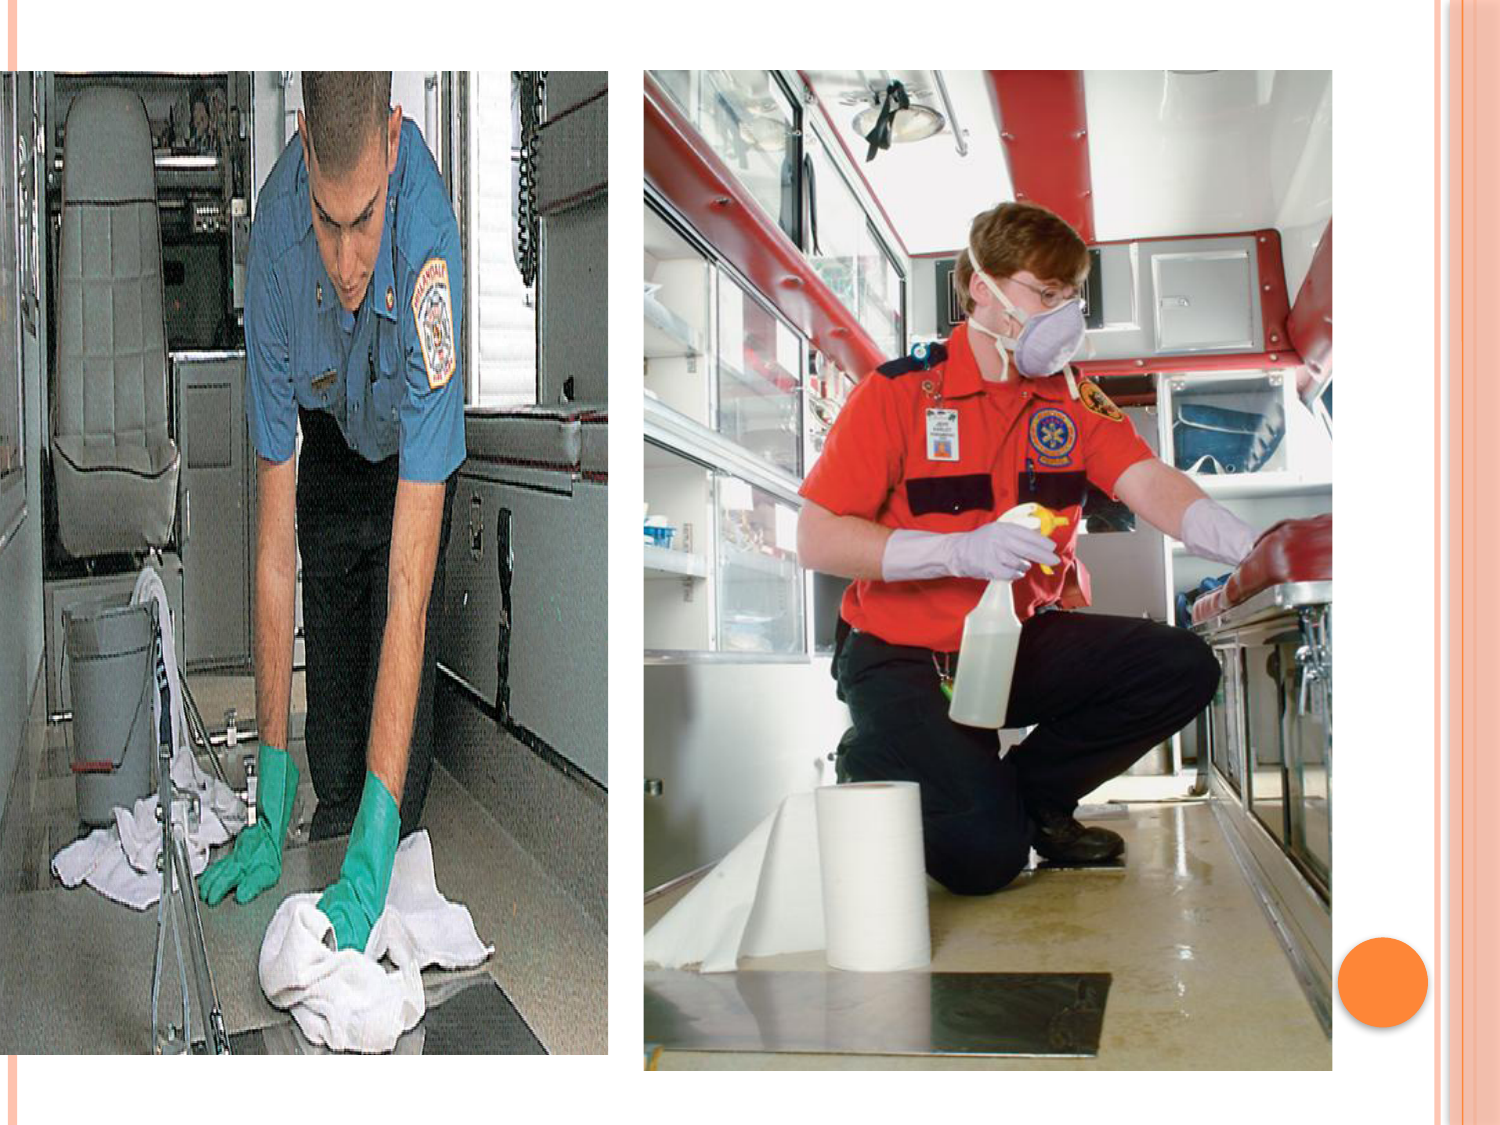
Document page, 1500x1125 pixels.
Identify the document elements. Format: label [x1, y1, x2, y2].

picture [0, 71, 609, 1055]
list [643, 70, 1333, 1071]
